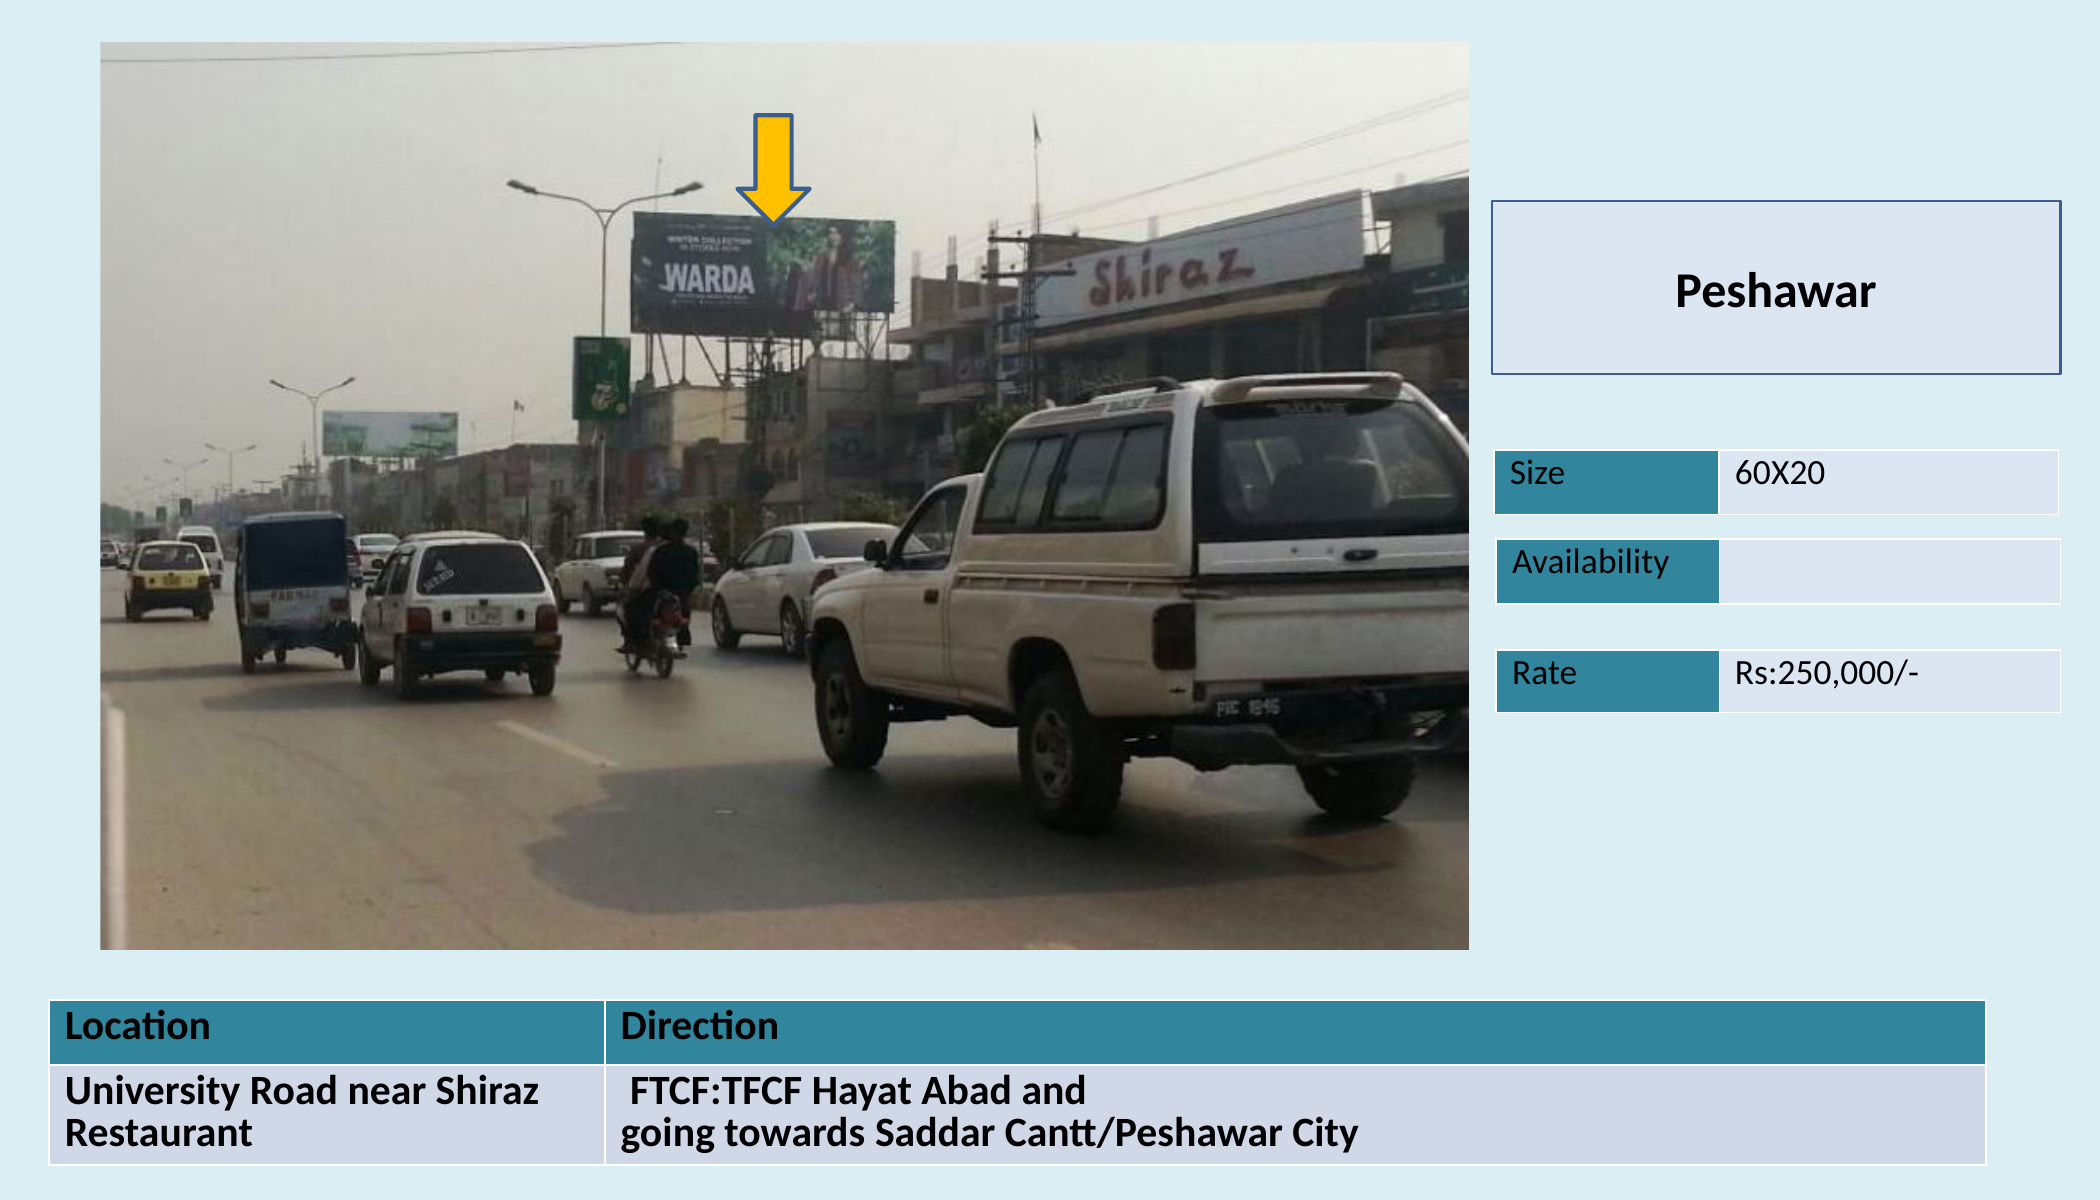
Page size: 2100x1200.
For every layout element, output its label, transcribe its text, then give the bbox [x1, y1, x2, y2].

table_header Size [1495, 451, 1718, 514]
table_header [1720, 540, 2060, 603]
picture [100, 42, 1470, 951]
table_cell FTCF:TFCF Hayat Abad and going towards Saddar Cantt/Peshawar City [606, 1066, 1985, 1164]
table_header Rs:250,000/- [1720, 651, 2060, 712]
table_header Rate [1497, 651, 1719, 712]
table_header 60X20 [1720, 451, 2058, 514]
text_box Peshawar [1490, 199, 2063, 376]
table_header Direction [606, 1001, 1985, 1064]
table_header Availability [1497, 540, 1719, 603]
table_header Location [50, 1001, 604, 1064]
table_cell University Road near Shiraz Restaurant [50, 1066, 604, 1164]
